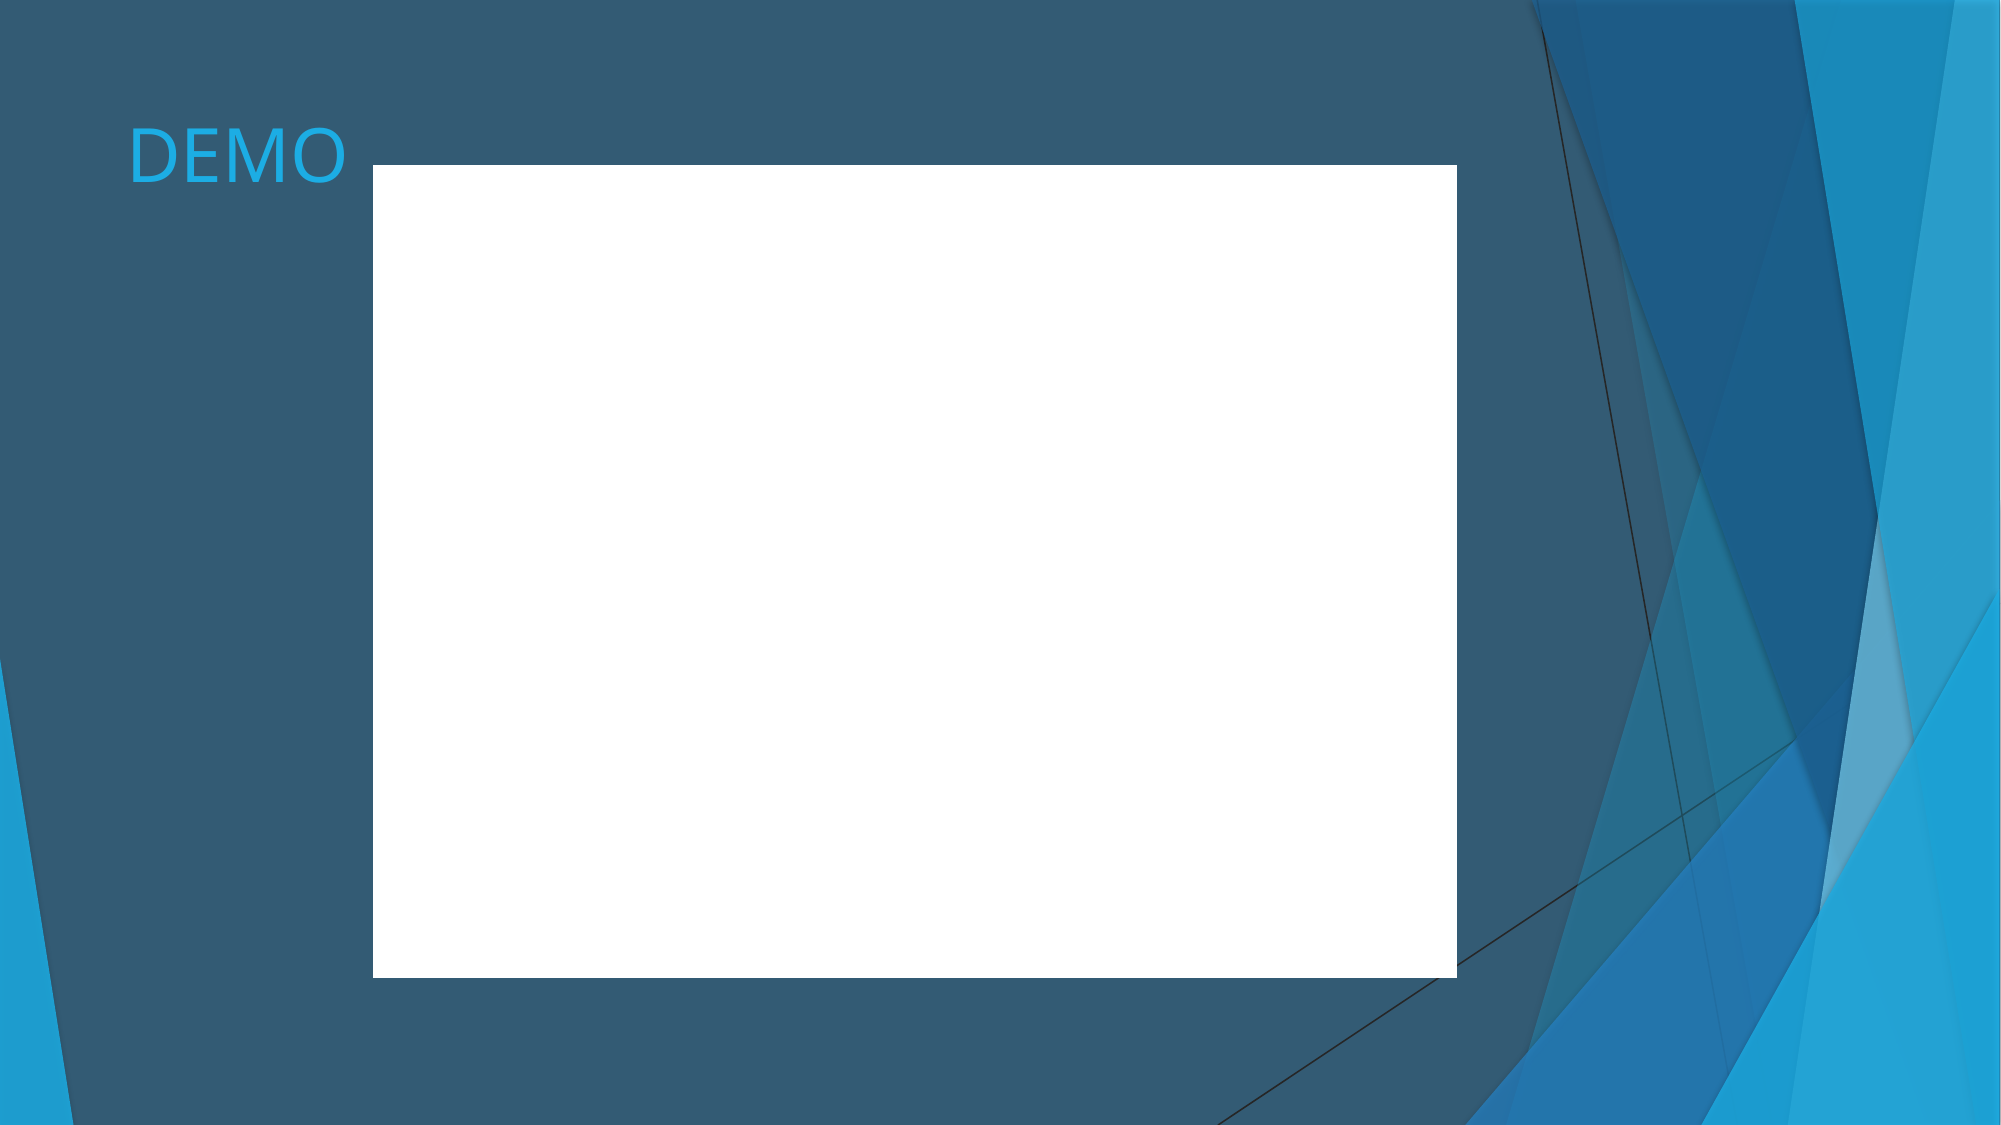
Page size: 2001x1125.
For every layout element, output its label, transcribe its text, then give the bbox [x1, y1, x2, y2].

title DEMO [111, 99, 1522, 317]
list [371, 163, 1458, 979]
